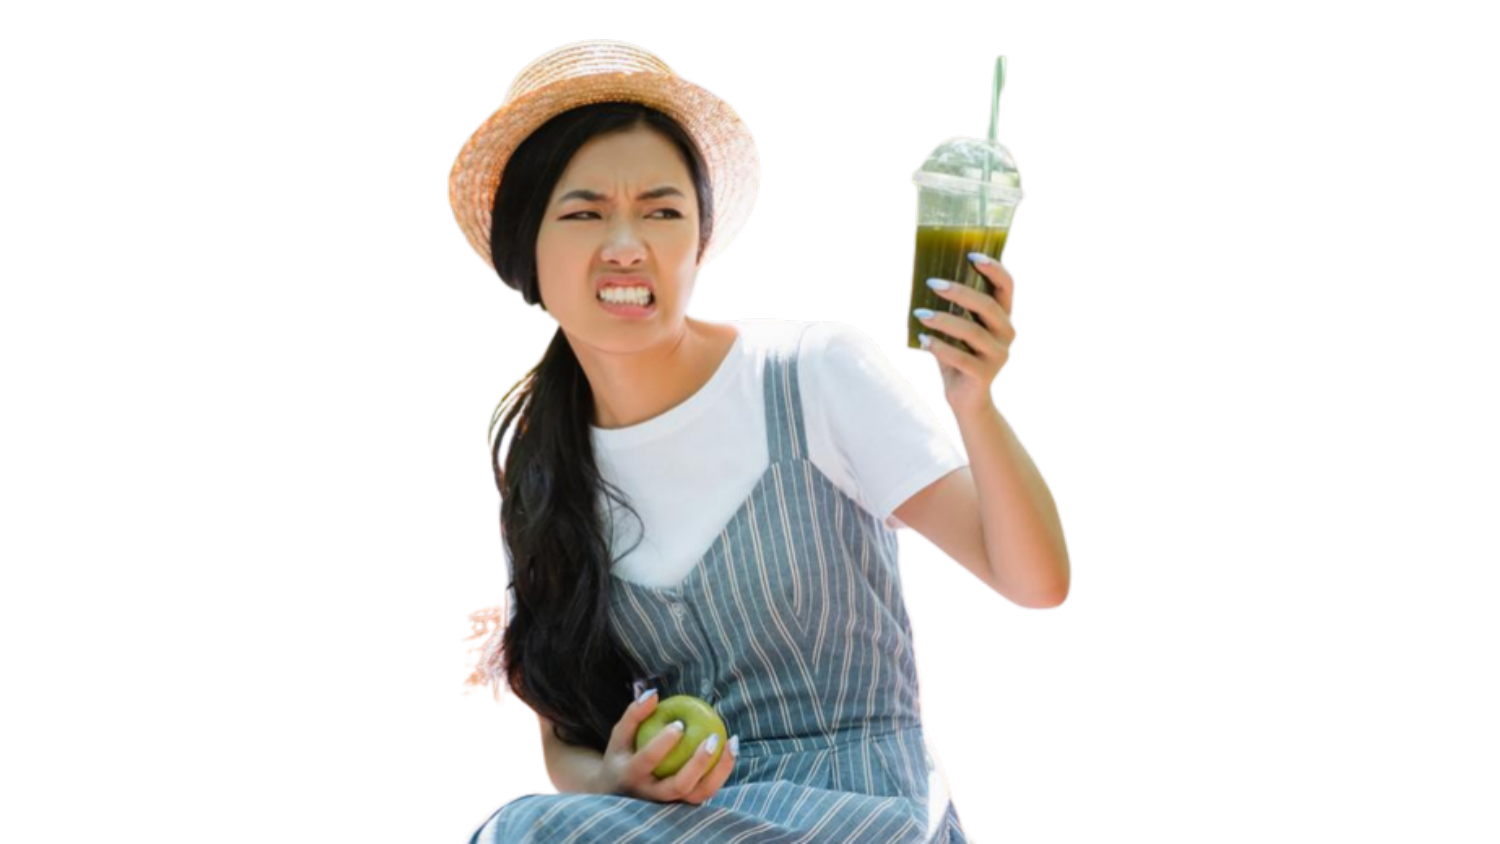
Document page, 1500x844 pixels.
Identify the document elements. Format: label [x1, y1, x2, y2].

picture [360, 0, 1140, 844]
